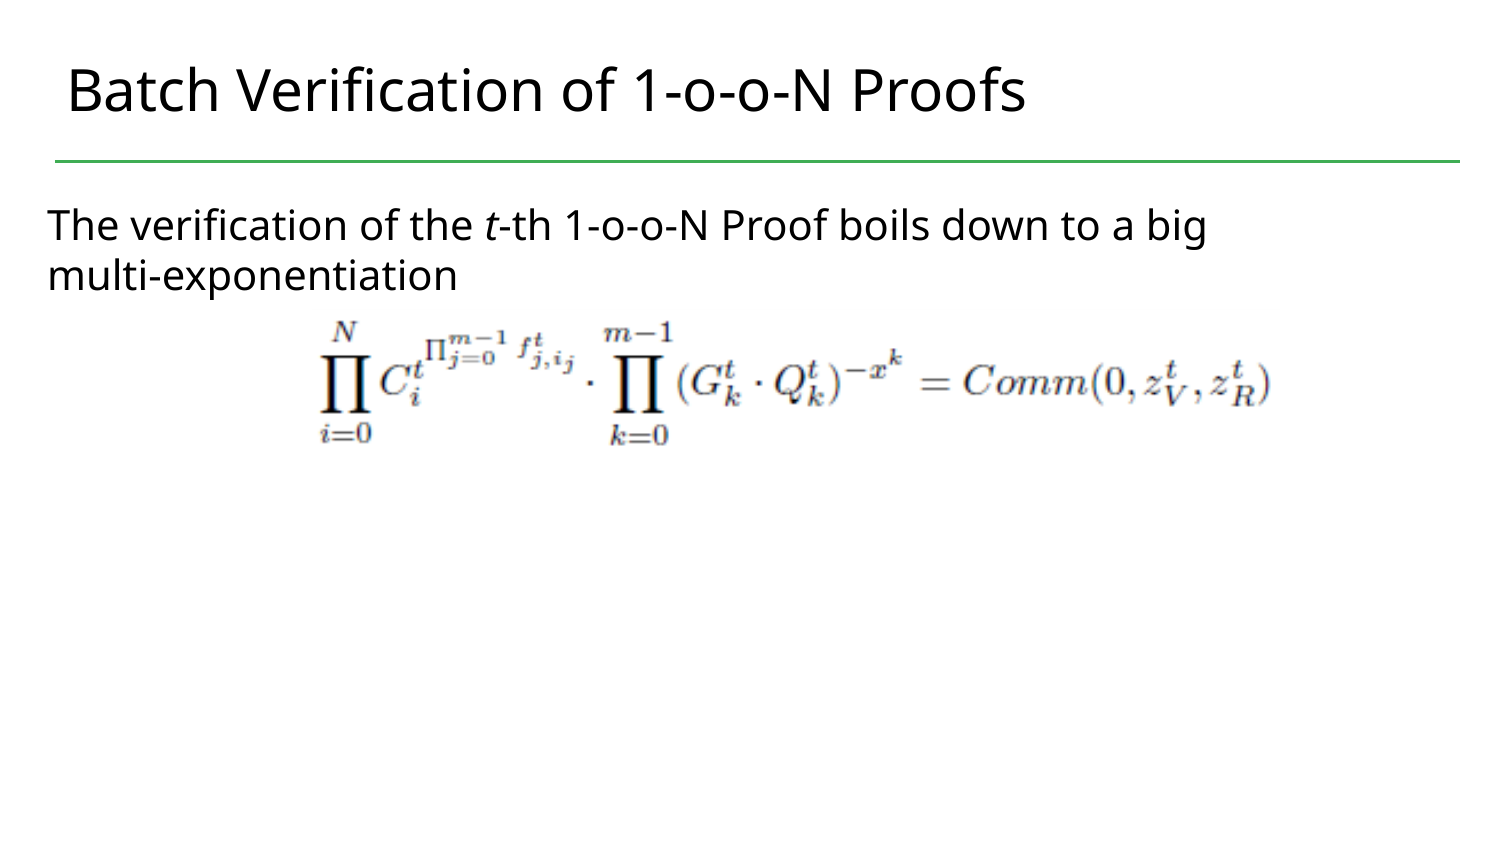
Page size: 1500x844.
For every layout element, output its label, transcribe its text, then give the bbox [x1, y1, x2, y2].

text_box The verification of the t-th 1-o-o-N Proof boils down to a big multi-exponentiation [32, 191, 1224, 307]
title Batch Verification of 1-o-o-N Proofs [51, 38, 1449, 133]
picture [311, 308, 1280, 455]
